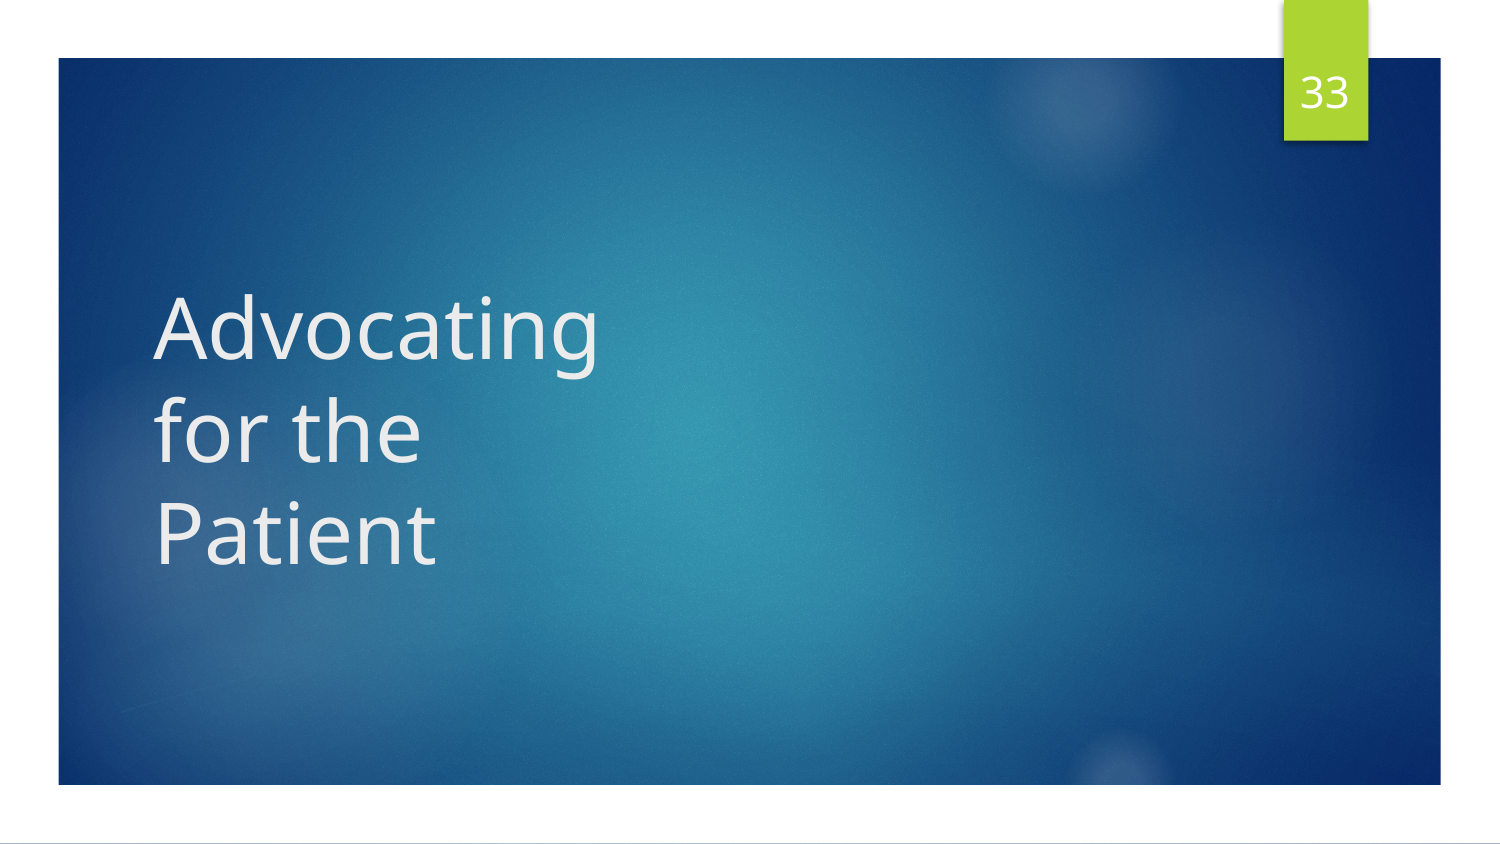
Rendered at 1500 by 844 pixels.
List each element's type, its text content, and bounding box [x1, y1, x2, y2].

picture [59, 58, 1440, 785]
slide_number 33 [1273, 36, 1377, 131]
title Advocating for the Patient [142, 258, 1228, 588]
